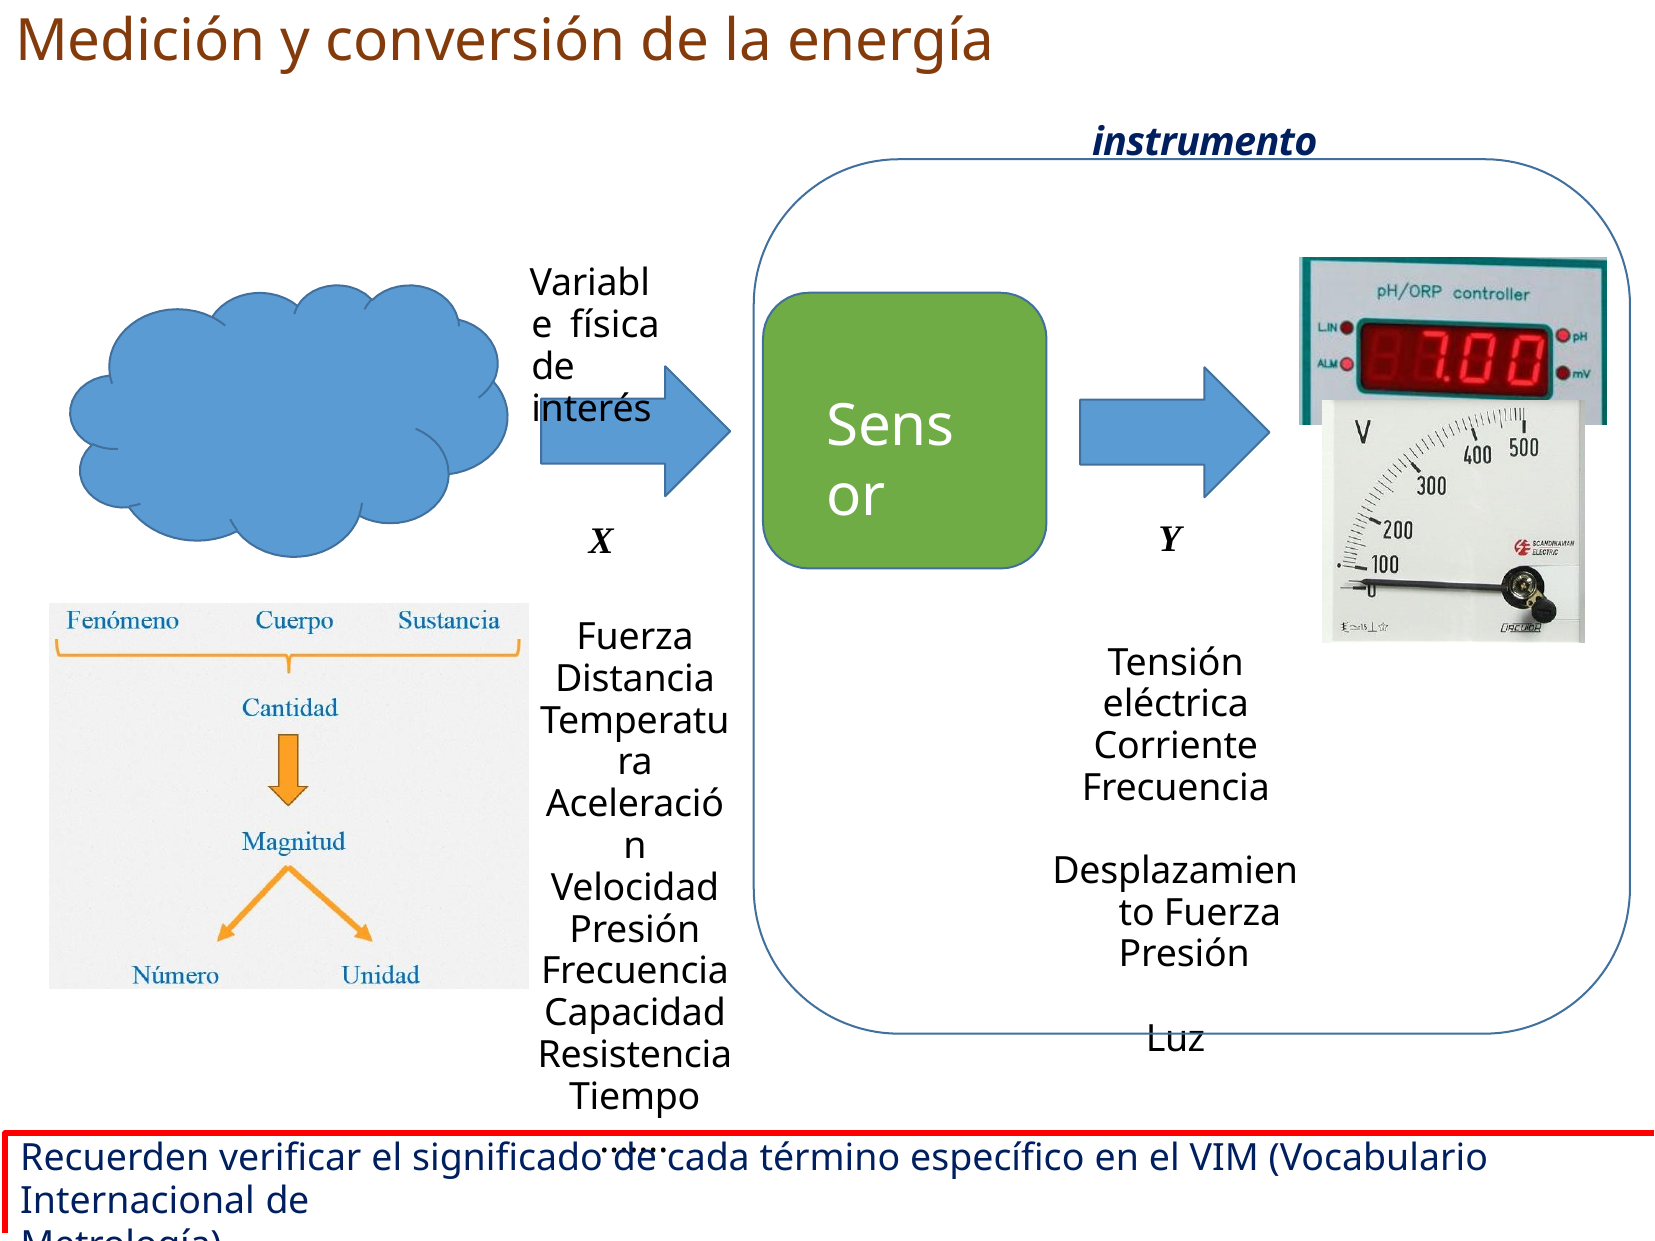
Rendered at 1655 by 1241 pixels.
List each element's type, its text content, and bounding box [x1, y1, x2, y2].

text_box Variable física de interés [527, 256, 661, 430]
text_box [539, 364, 732, 498]
text_box Recuerden verificar el significado de cada término específico en el VIM (Vocabulario Internacional de Metrología). [3, 1131, 1655, 1241]
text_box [68, 284, 509, 559]
text_box Fuerza Distancia Temperatura Aceleración Velocidad Presión Frecuencia Capacidad Resistencia Tiempo ……. [532, 610, 736, 1131]
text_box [752, 158, 1632, 1036]
text_box Tensión eléctrica Corriente Frecuencia Desplazamiento Fuerza Presión Luz [1043, 1044, 1307, 1059]
text_box X [586, 514, 616, 562]
text_box instrumento [1090, 113, 1323, 156]
picture [49, 603, 529, 989]
title Medición y conversión de la energía [12, 0, 1068, 210]
